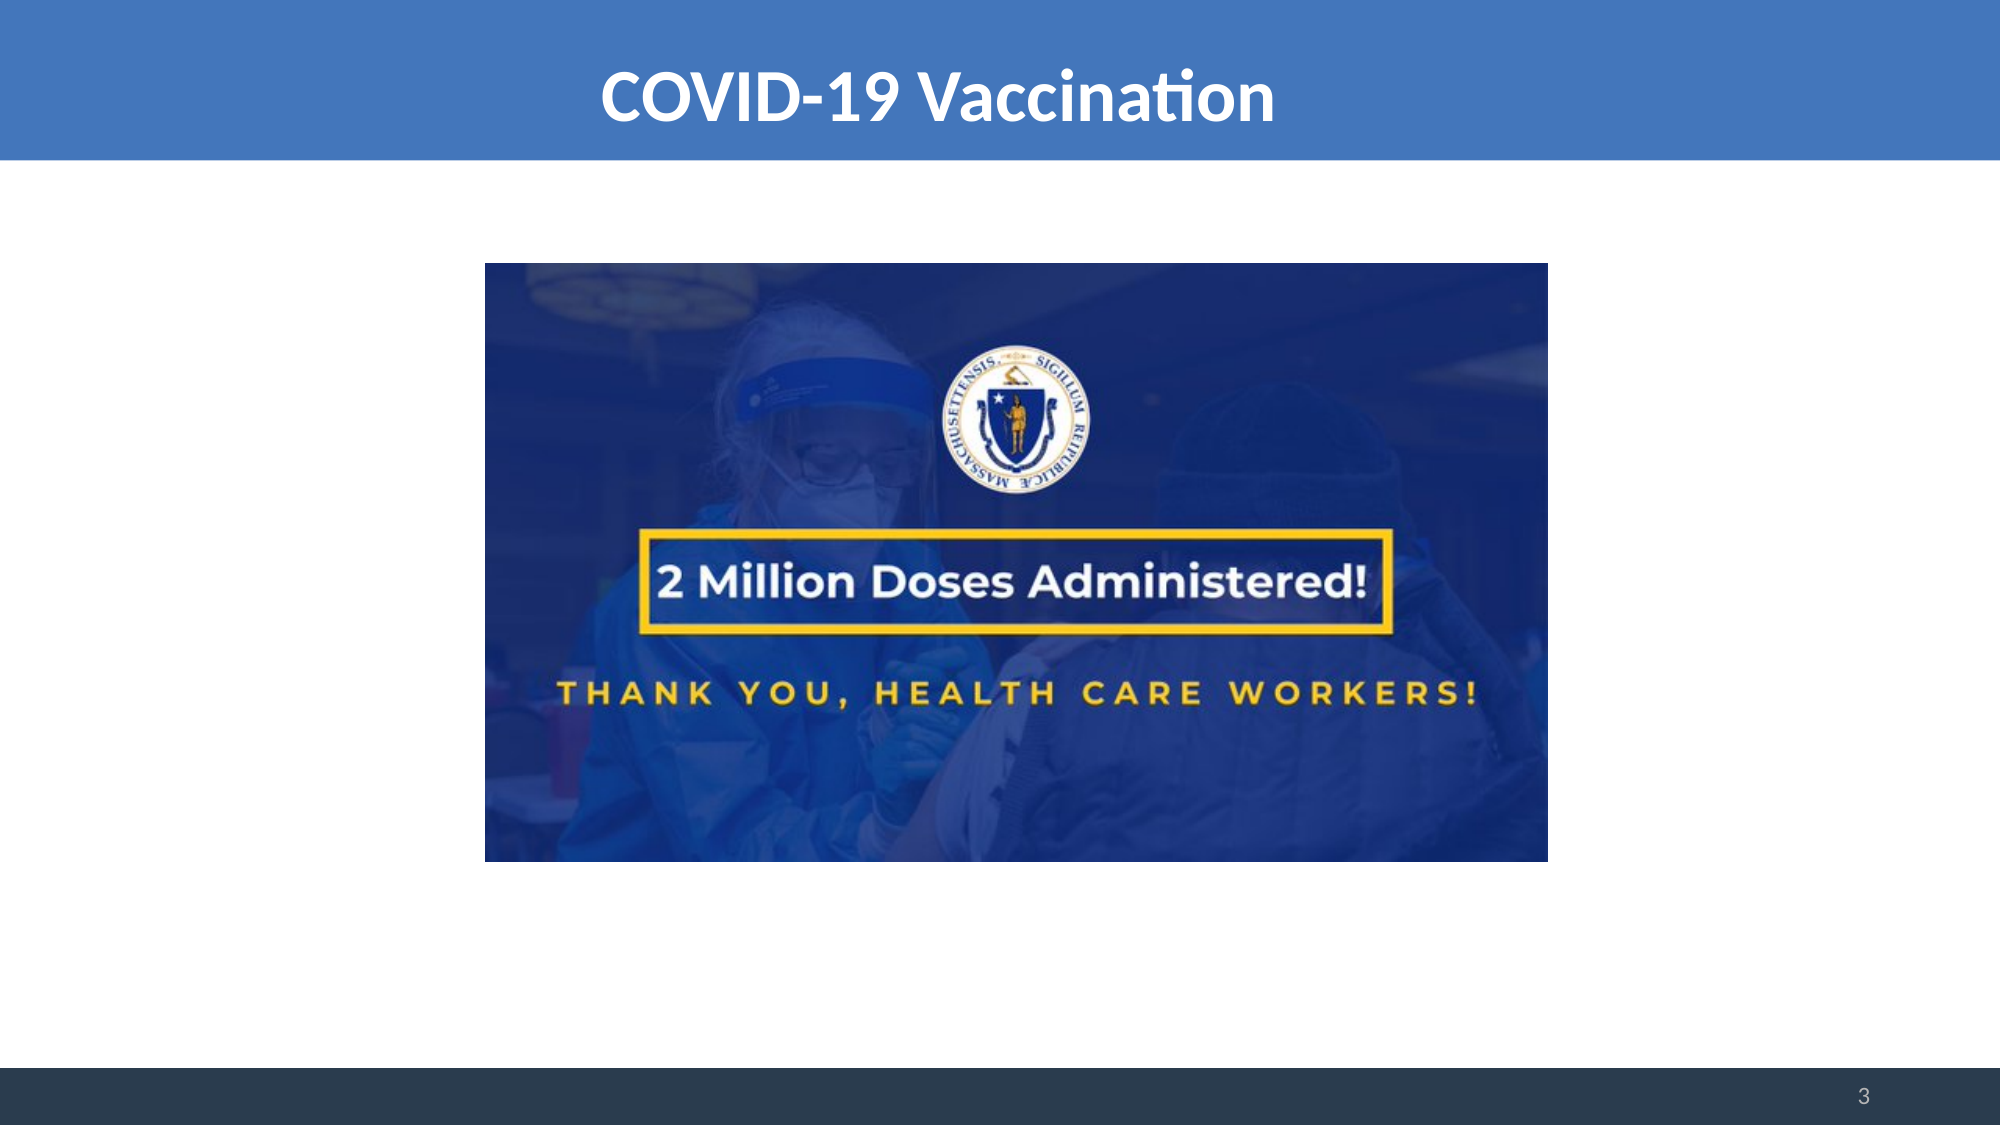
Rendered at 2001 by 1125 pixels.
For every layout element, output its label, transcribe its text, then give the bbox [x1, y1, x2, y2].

text_box COVID-19 Vaccination [553, 39, 1618, 144]
text_box [147, 210, 1948, 1011]
slide_number 3 [1436, 1065, 1886, 1125]
picture [485, 263, 1548, 862]
